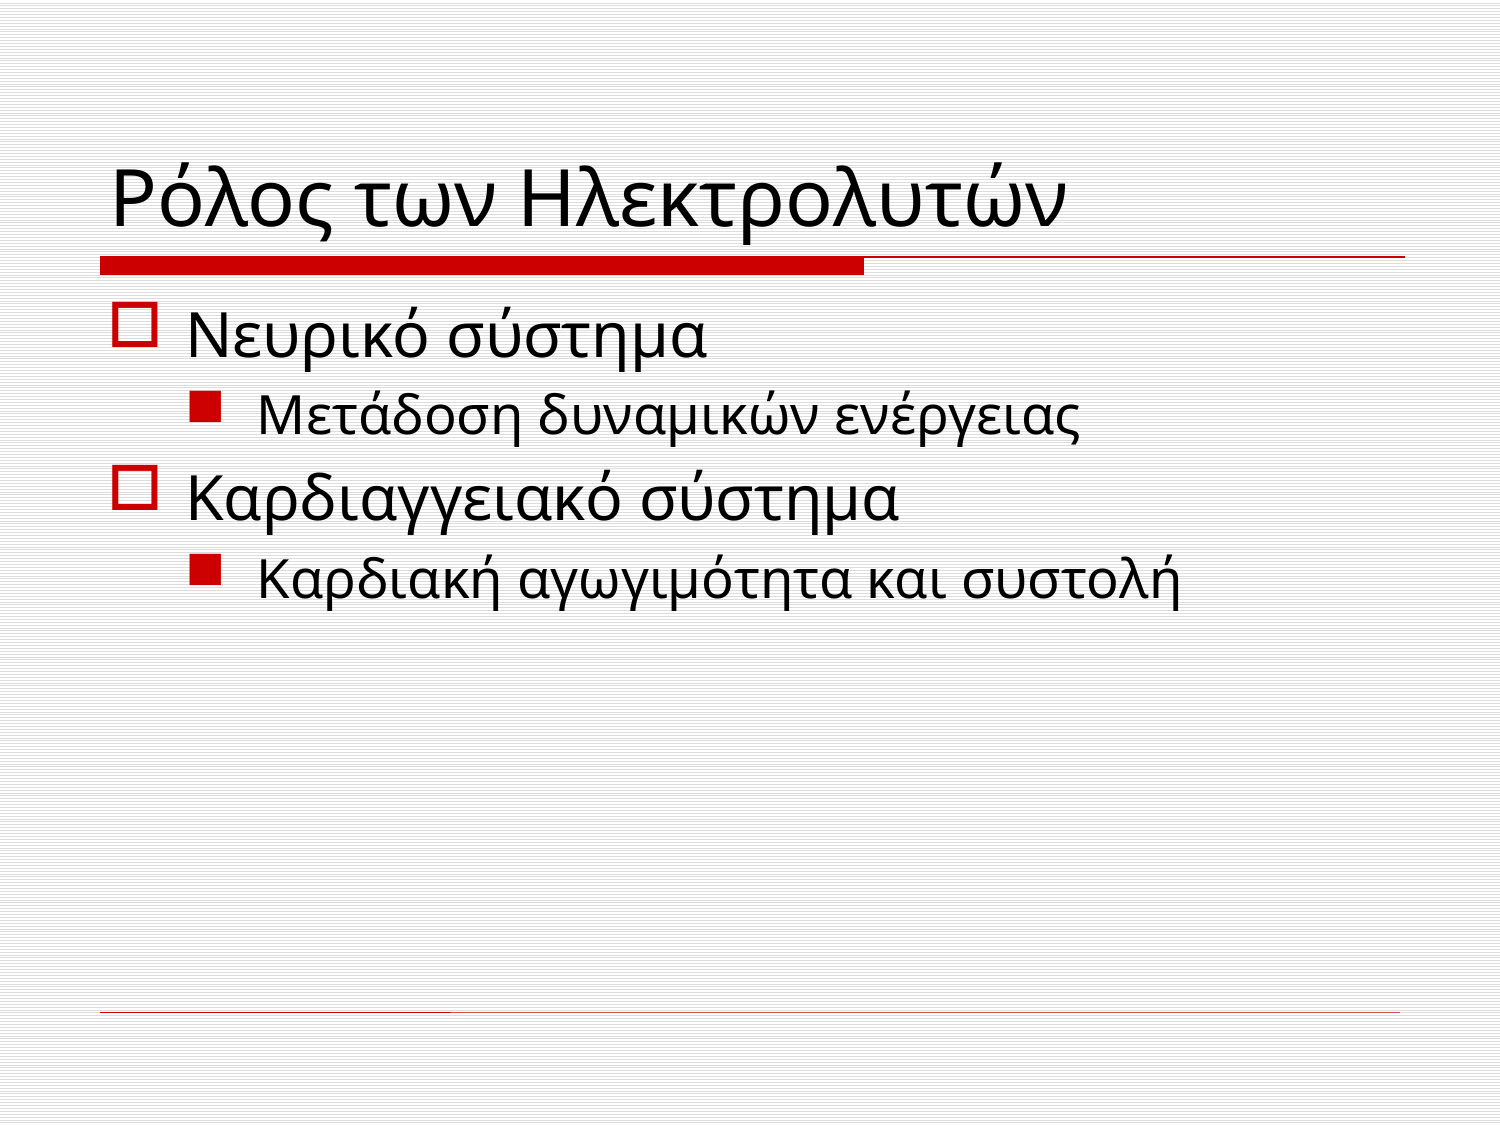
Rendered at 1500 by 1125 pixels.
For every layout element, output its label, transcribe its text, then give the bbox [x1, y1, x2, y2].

list Νευρικό σύστημα Μετάδοση δυναμικών ενέργειας Καρδιαγγειακό σύστημα Καρδιακή αγωγιμότητα και συστολή [92, 287, 1406, 988]
title Ρόλος των Ηλεκτρολυτών [93, 49, 1407, 250]
